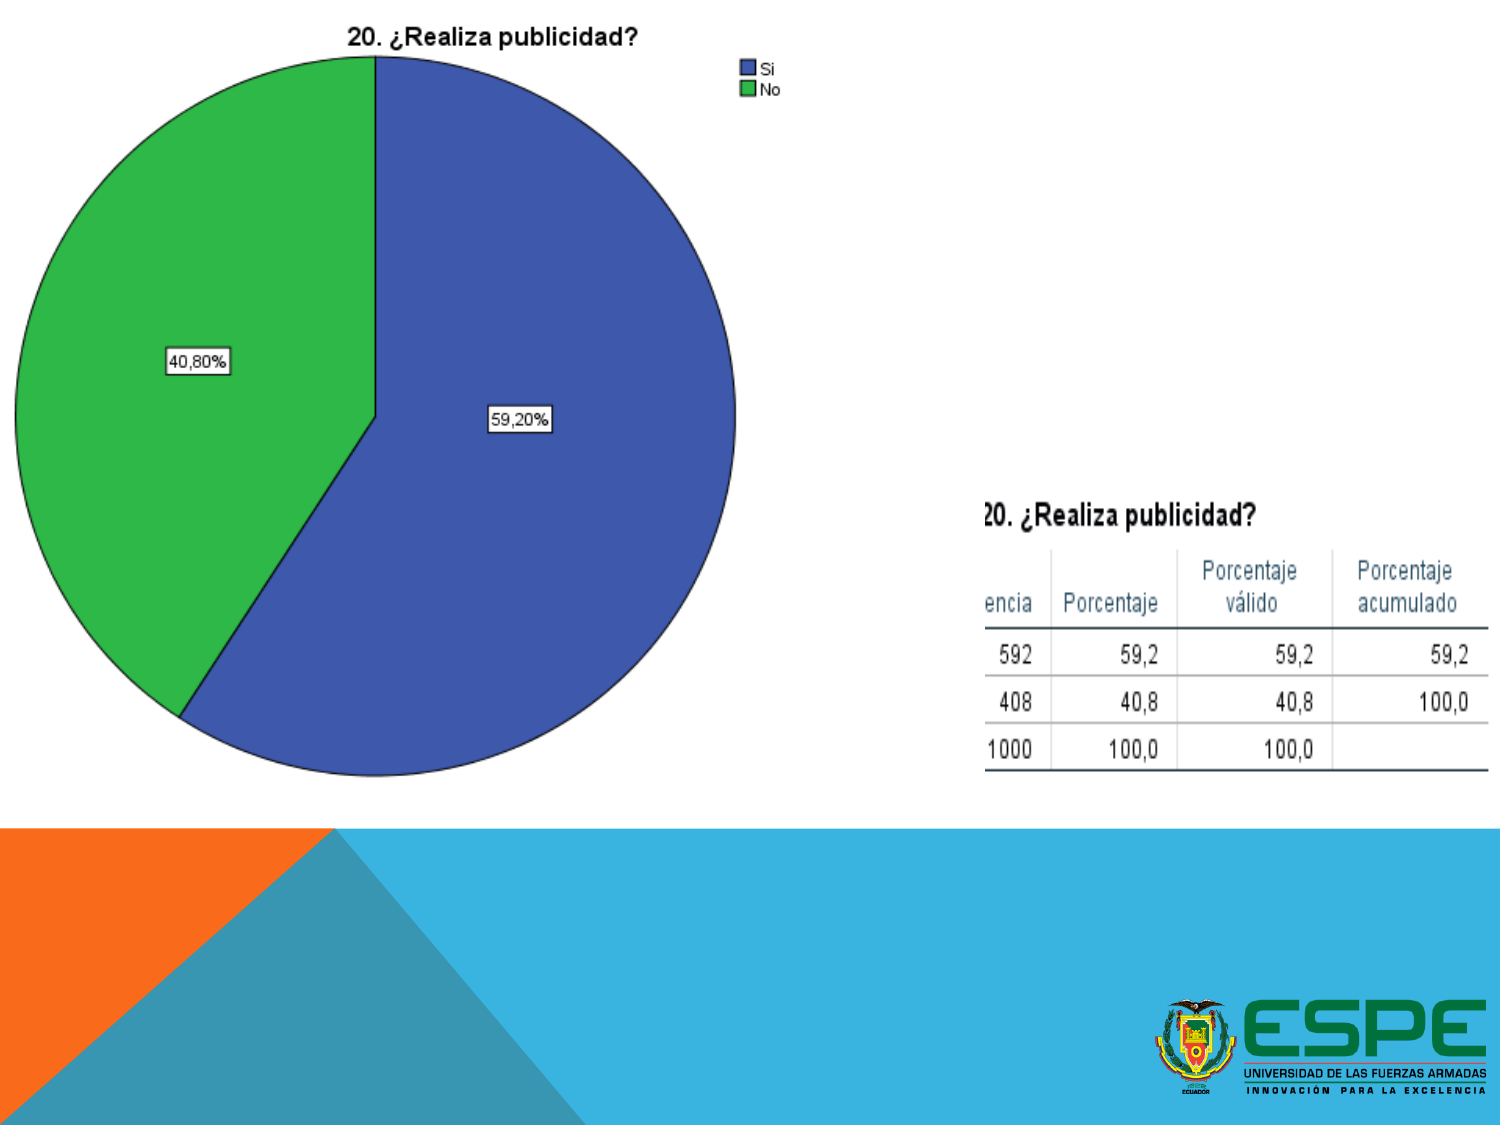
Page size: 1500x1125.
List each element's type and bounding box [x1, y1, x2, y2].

list [987, 479, 1500, 788]
picture [1, 0, 985, 788]
picture [1154, 999, 1487, 1095]
